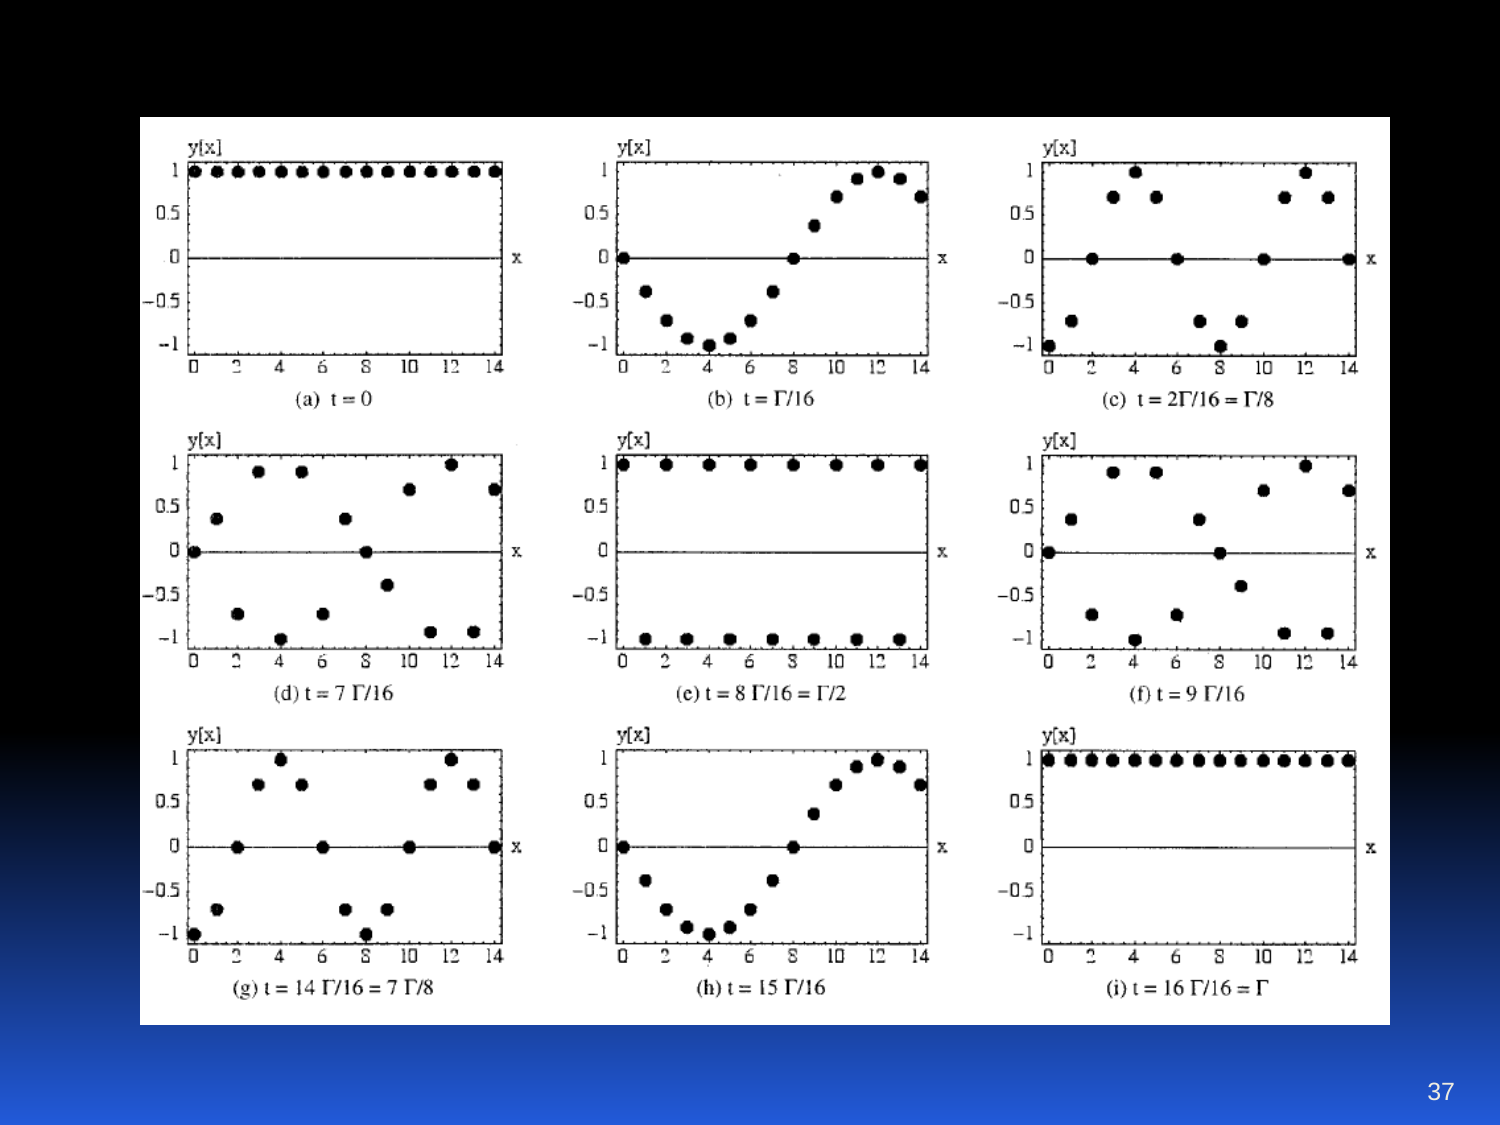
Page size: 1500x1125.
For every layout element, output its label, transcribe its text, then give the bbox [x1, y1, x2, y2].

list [140, 116, 1390, 1025]
slide_number 37 [1412, 1052, 1488, 1113]
